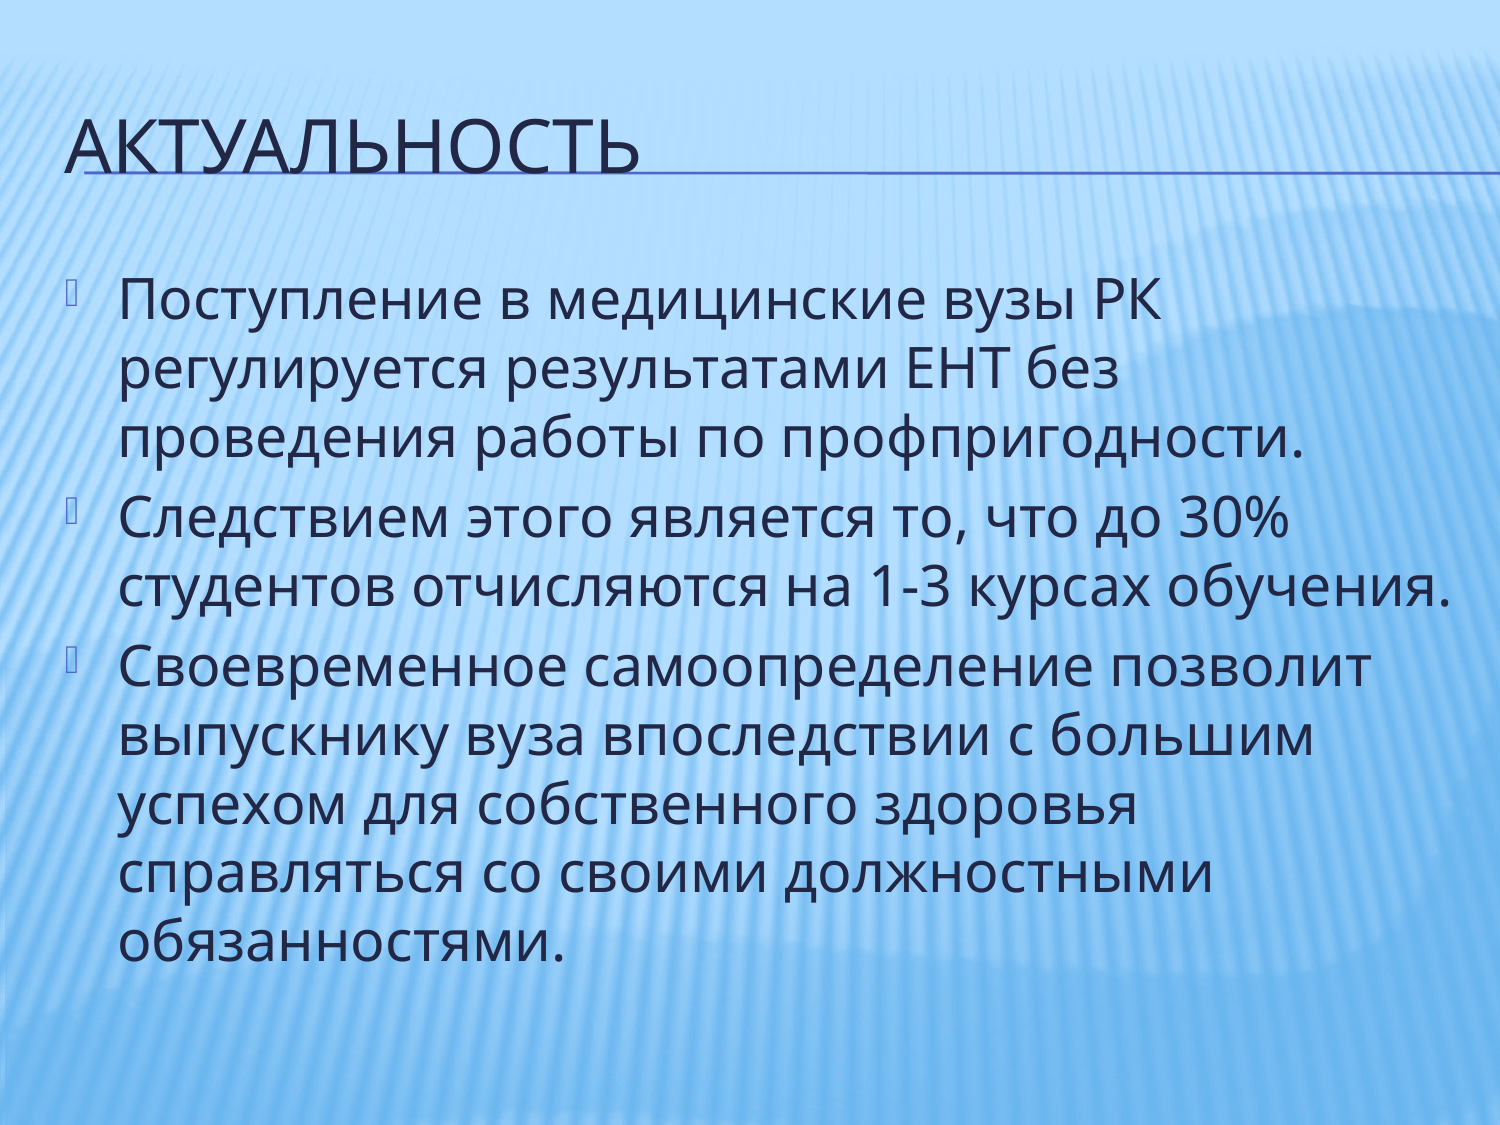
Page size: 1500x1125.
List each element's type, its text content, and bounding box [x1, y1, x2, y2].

title Актуальность [50, 75, 1475, 213]
list Поступление в медицинские вузы РК регулируется результатами ЕНТ без проведения работы по профпригодности. Следствием этого является то, что до 30% студентов отчисляются на 1-3 курсах обучения. Своевременное самоопределение позволит выпускнику вуза впоследствии с большим успехом для собственного здоровья справляться со своими должностными обязанностями. [50, 254, 1475, 998]
